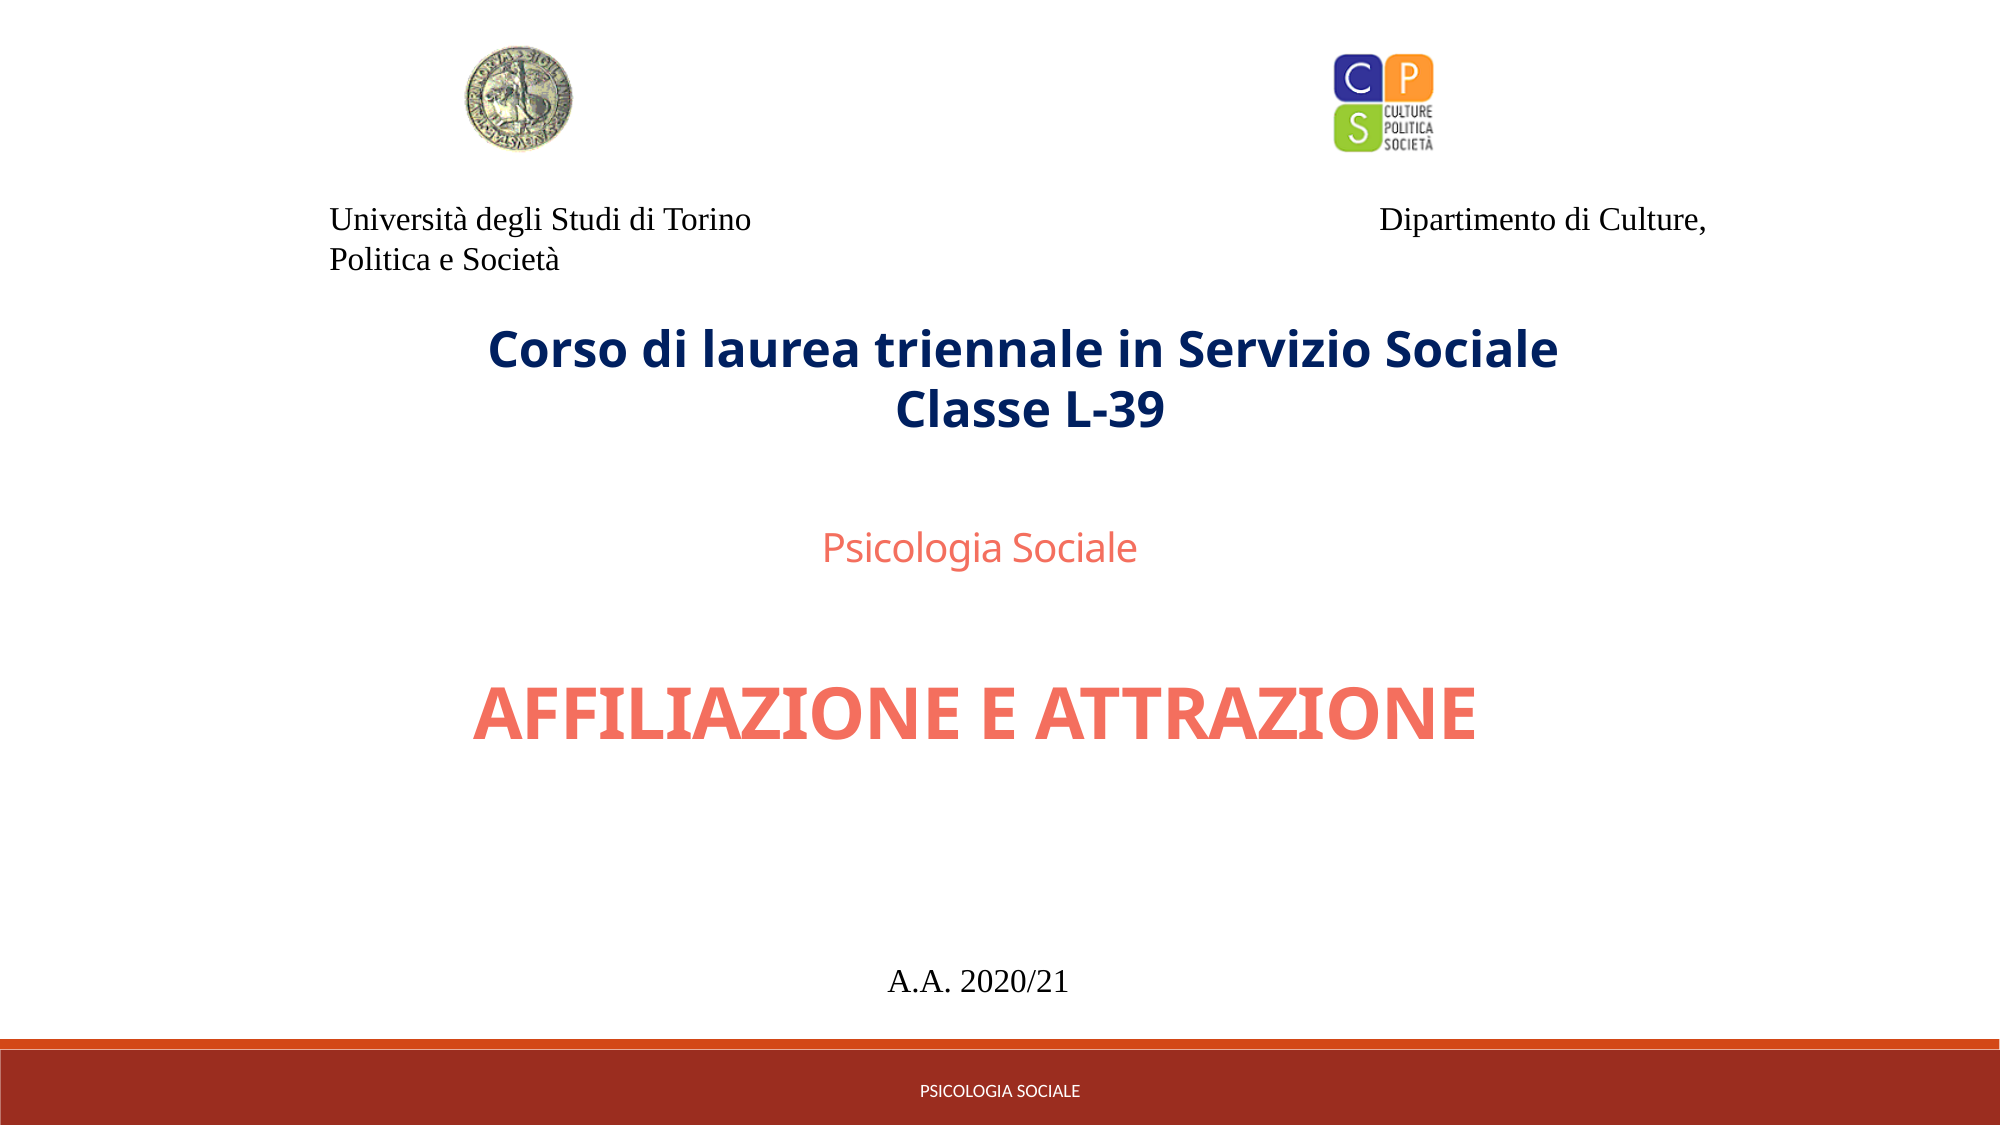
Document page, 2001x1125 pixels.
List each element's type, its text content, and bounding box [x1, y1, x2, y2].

text_box Università degli Studi di Torino Dipartimento di Culture, Politica e Società Corso di laurea triennale in Servizio Sociale Classe L-39 [314, 189, 1733, 445]
title Psicologia Sociale AFFILIAZIONE E ATTRAZIONE [206, 458, 1700, 762]
text_box A.A. 2020/21 [872, 952, 1086, 1007]
picture [1330, 51, 1438, 156]
footer Psicologia sociale [604, 1059, 1396, 1120]
picture [461, 42, 576, 156]
